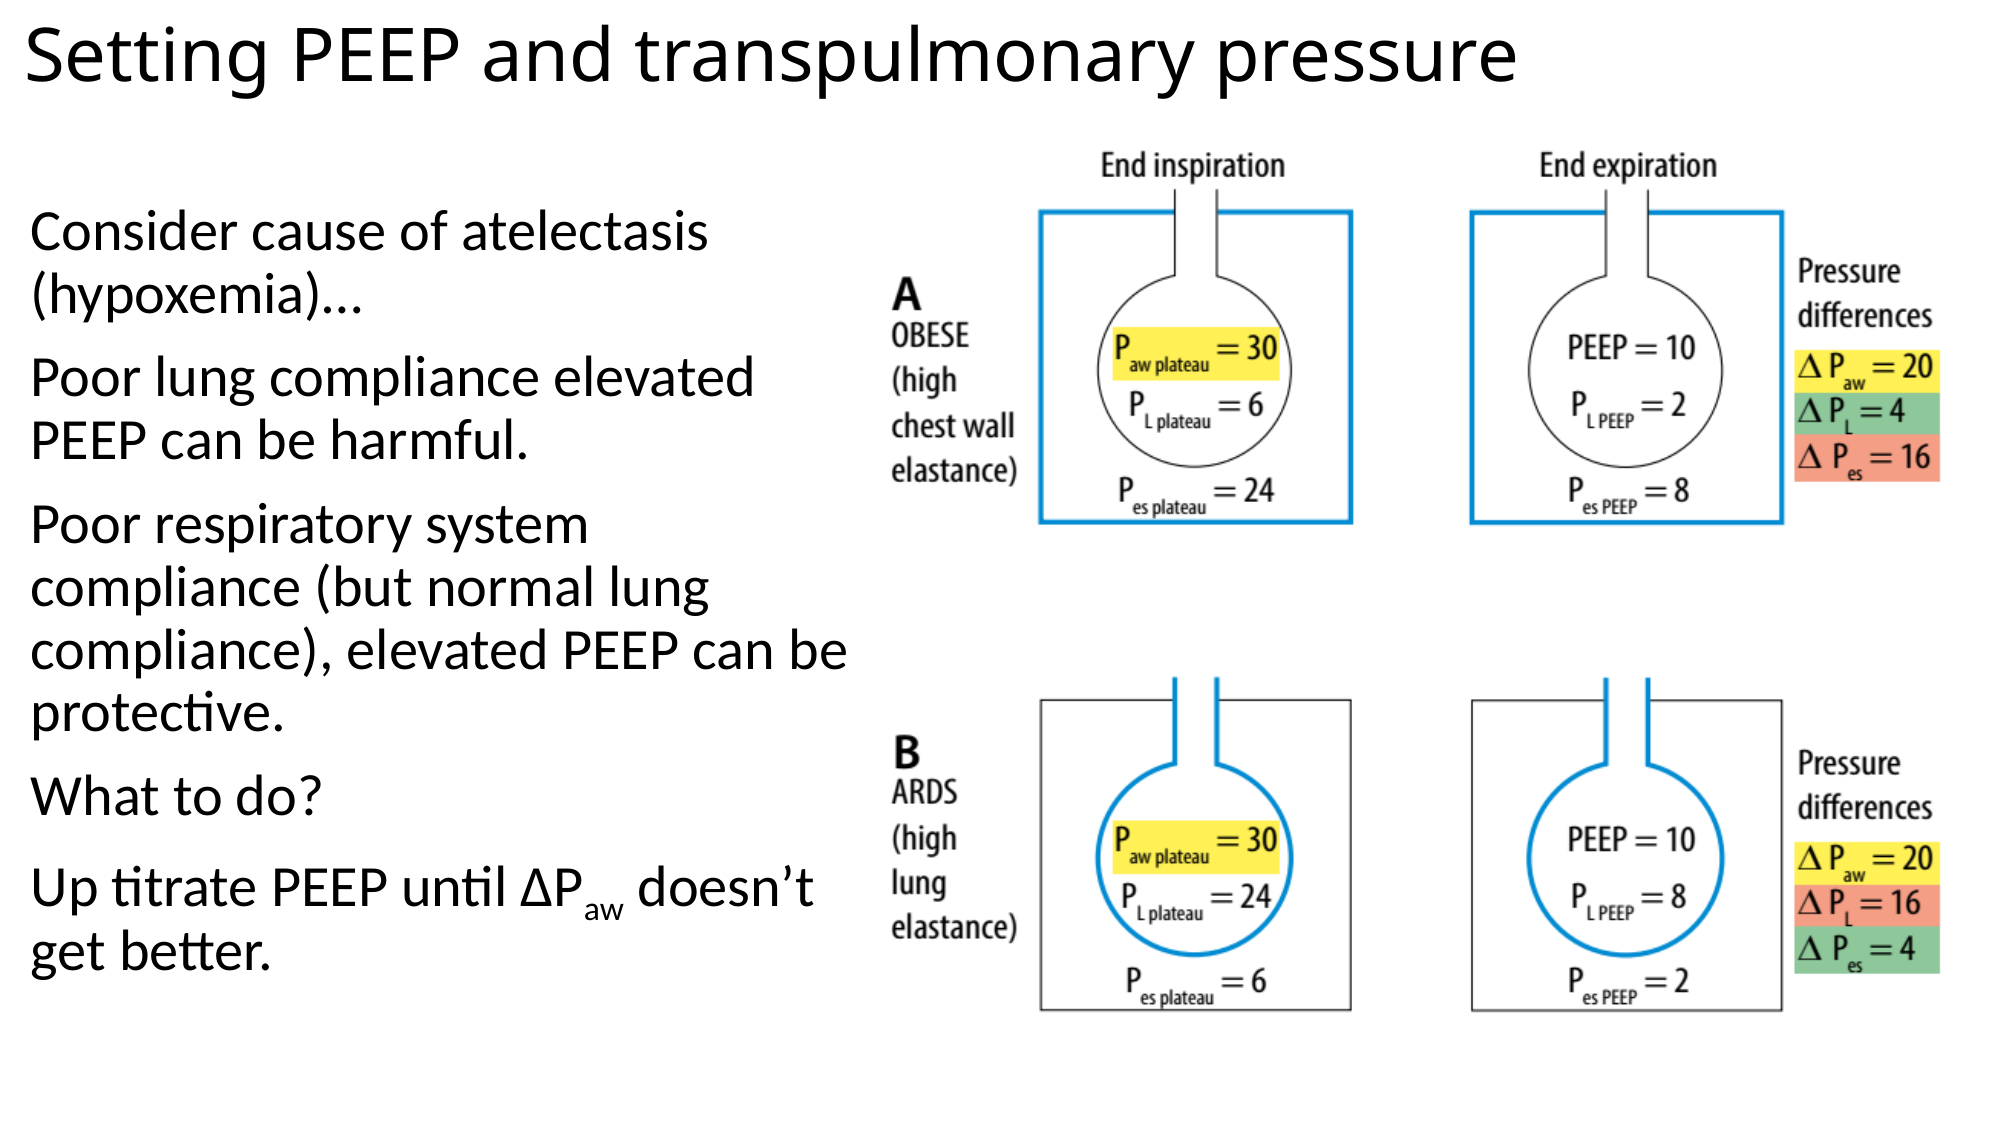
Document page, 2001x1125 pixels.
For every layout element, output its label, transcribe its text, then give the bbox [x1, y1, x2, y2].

list Consider cause of atelectasis (hypoxemia)… Poor lung compliance elevated PEEP can be harmful. Poor respiratory system compliance (but normal lung compliance), elevated PEEP can be protective. What to do? Up titrate PEEP until ΔPaw doesn’t get better. [15, 192, 872, 1125]
title Setting PEEP and transpulmonary pressure [9, 8, 1735, 106]
picture [871, 105, 1978, 1020]
